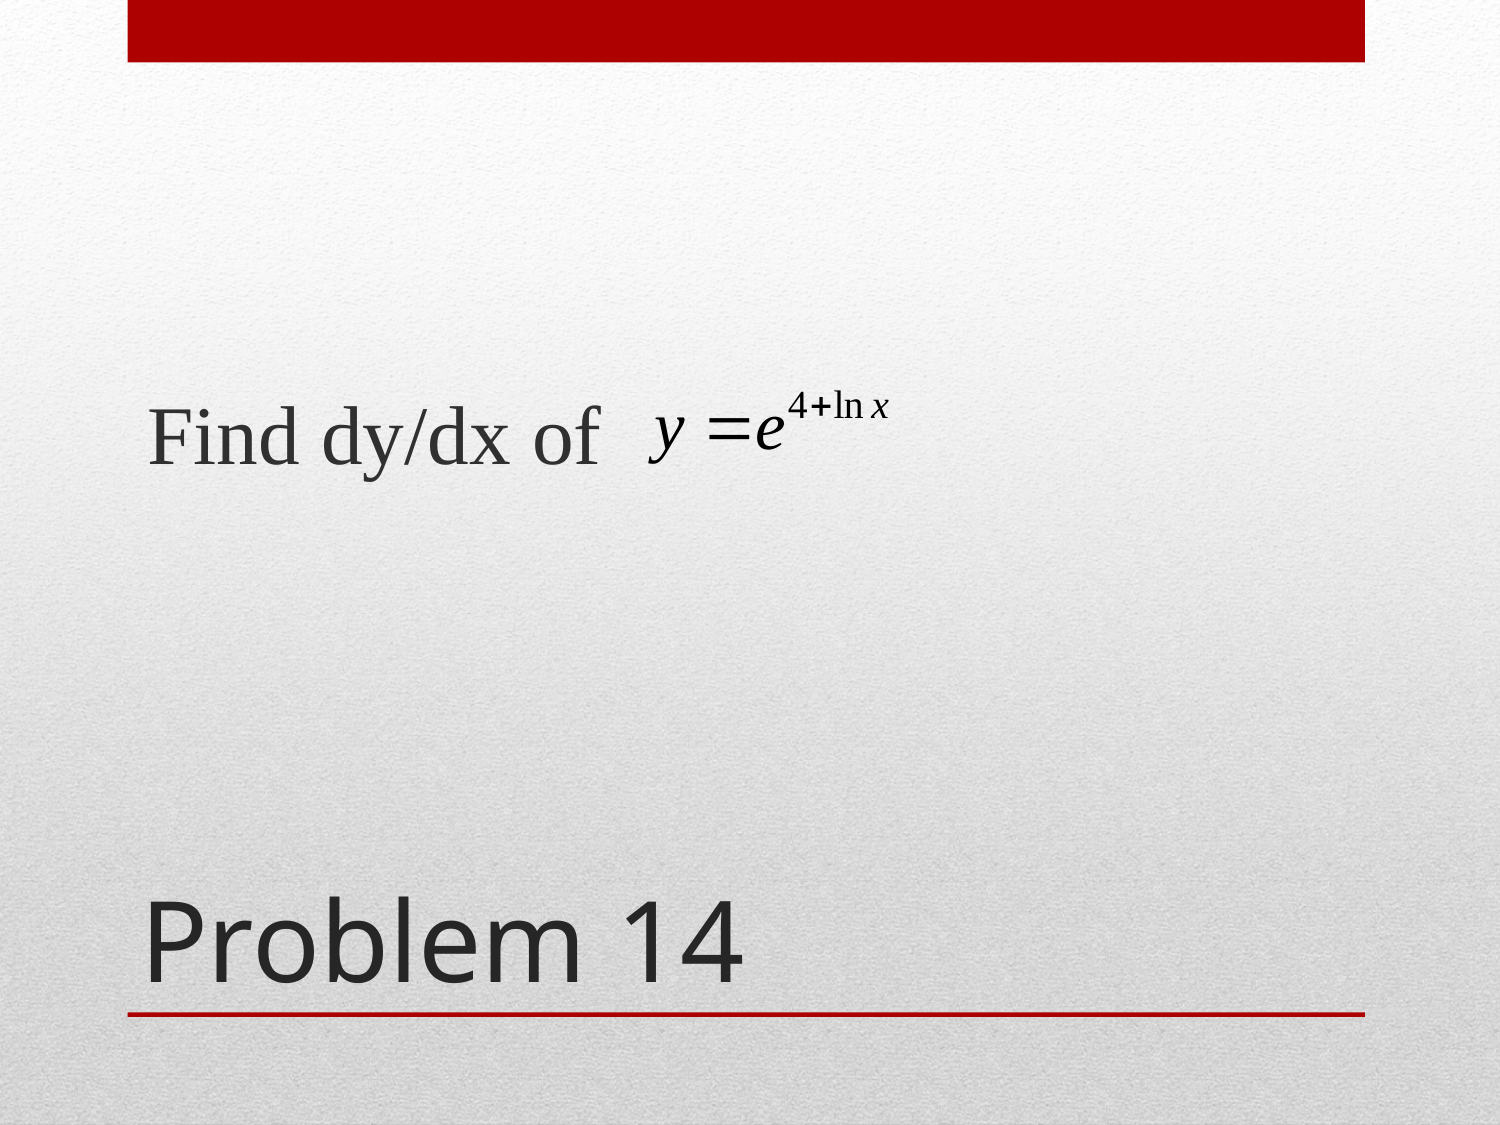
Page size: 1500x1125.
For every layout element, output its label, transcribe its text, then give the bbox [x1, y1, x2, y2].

list Find dy/dx of [125, 112, 1363, 750]
title Problem 14 [125, 750, 1238, 1013]
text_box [636, 374, 902, 479]
